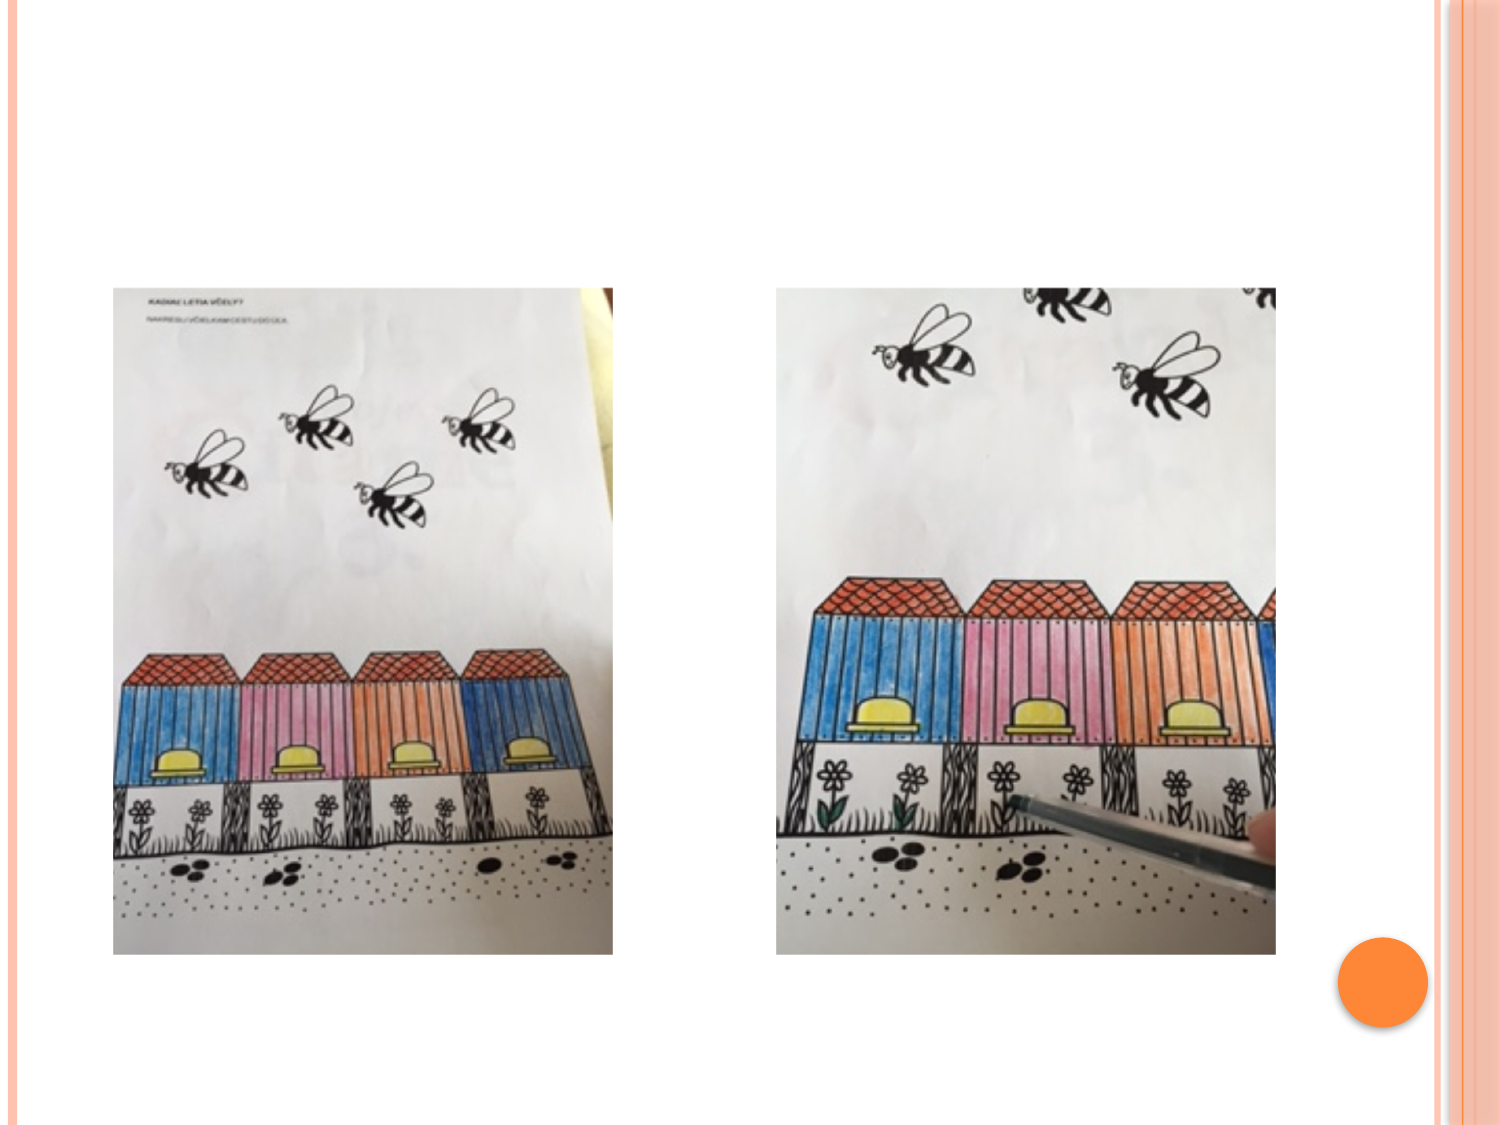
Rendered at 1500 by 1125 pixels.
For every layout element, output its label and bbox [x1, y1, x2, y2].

picture [28, 289, 1359, 954]
